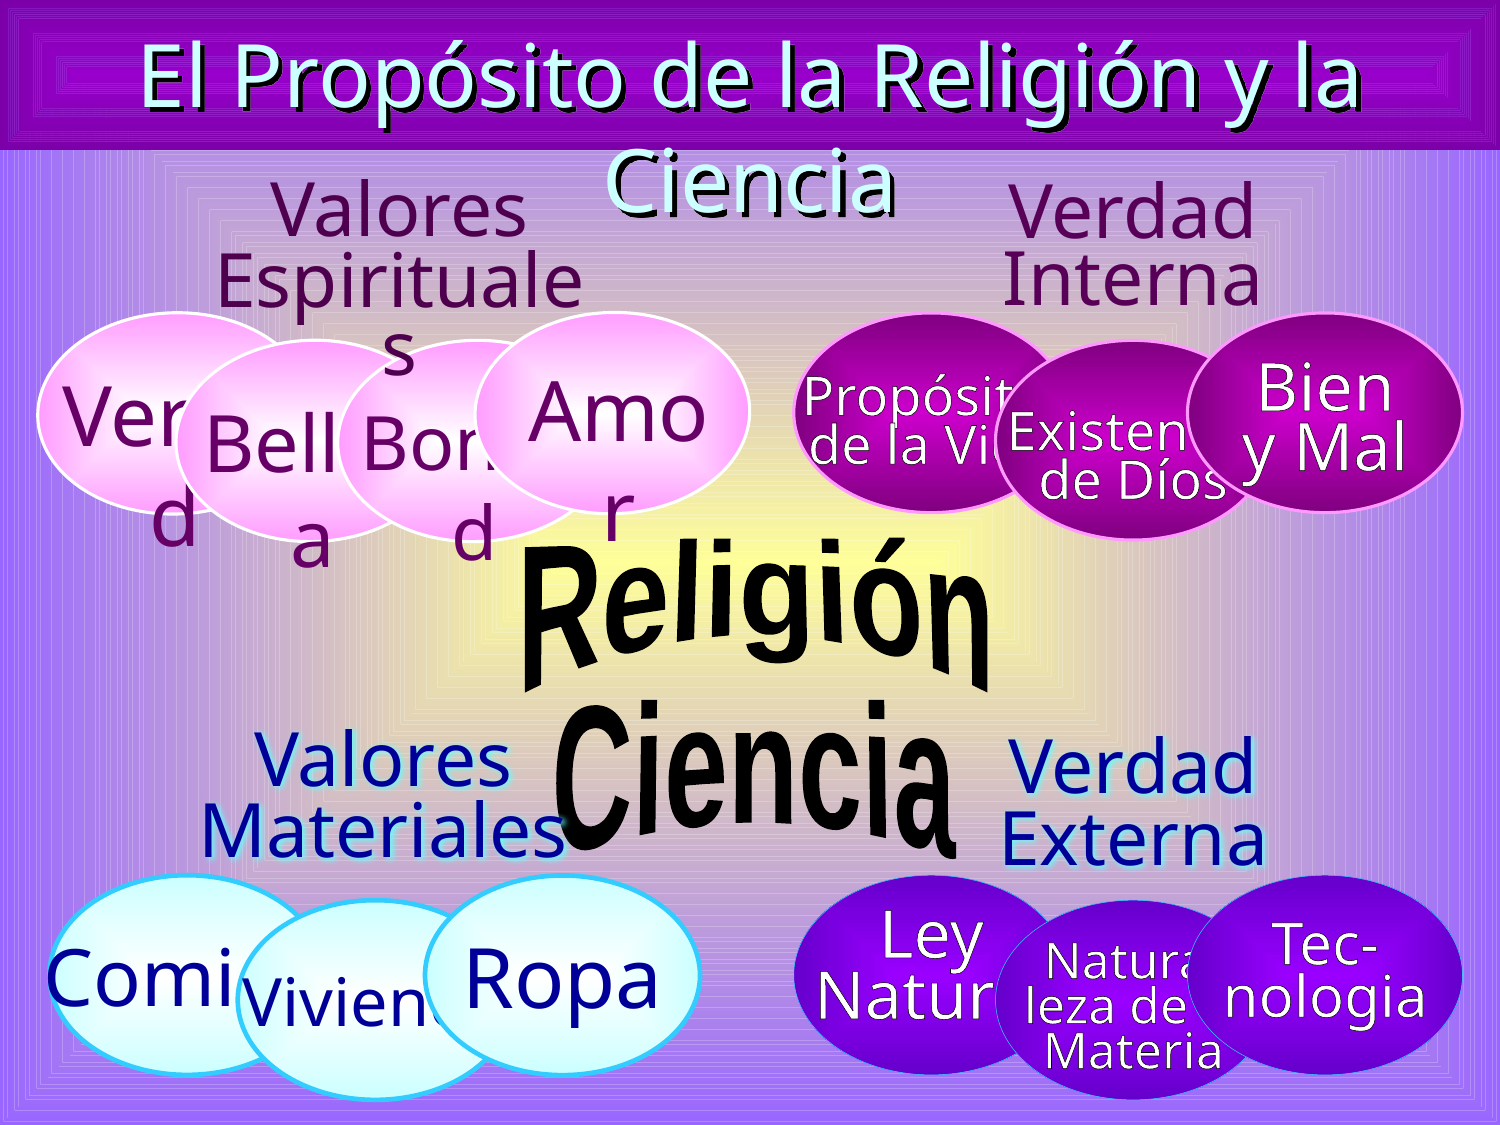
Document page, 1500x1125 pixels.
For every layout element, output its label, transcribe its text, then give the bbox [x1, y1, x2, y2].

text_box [174, 340, 334, 542]
text_box Tec- nologia [1187, 875, 1463, 1075]
text_box Comida [49, 877, 298, 1075]
text_box Vivienda [237, 900, 487, 1100]
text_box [0, 0, 1500, 151]
text_box Ley Natural [793, 875, 1047, 1075]
text_box Natura- leza de la Materia [995, 900, 1246, 1100]
text_box Valores Materiales [162, 724, 604, 879]
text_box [37, 312, 313, 515]
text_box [336, 340, 613, 542]
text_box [474, 312, 750, 515]
text_box Ropa [425, 881, 701, 1076]
text_box Bien y Mal [1187, 312, 1463, 513]
text_box Existencia de Díos [995, 340, 1248, 541]
text_box Verdad Externa [912, 732, 1354, 887]
text_box Verdad Interna [970, 177, 1296, 327]
text_box Propósito de la Vida [793, 312, 1049, 513]
text_box Valores Espirituales [187, 174, 612, 338]
